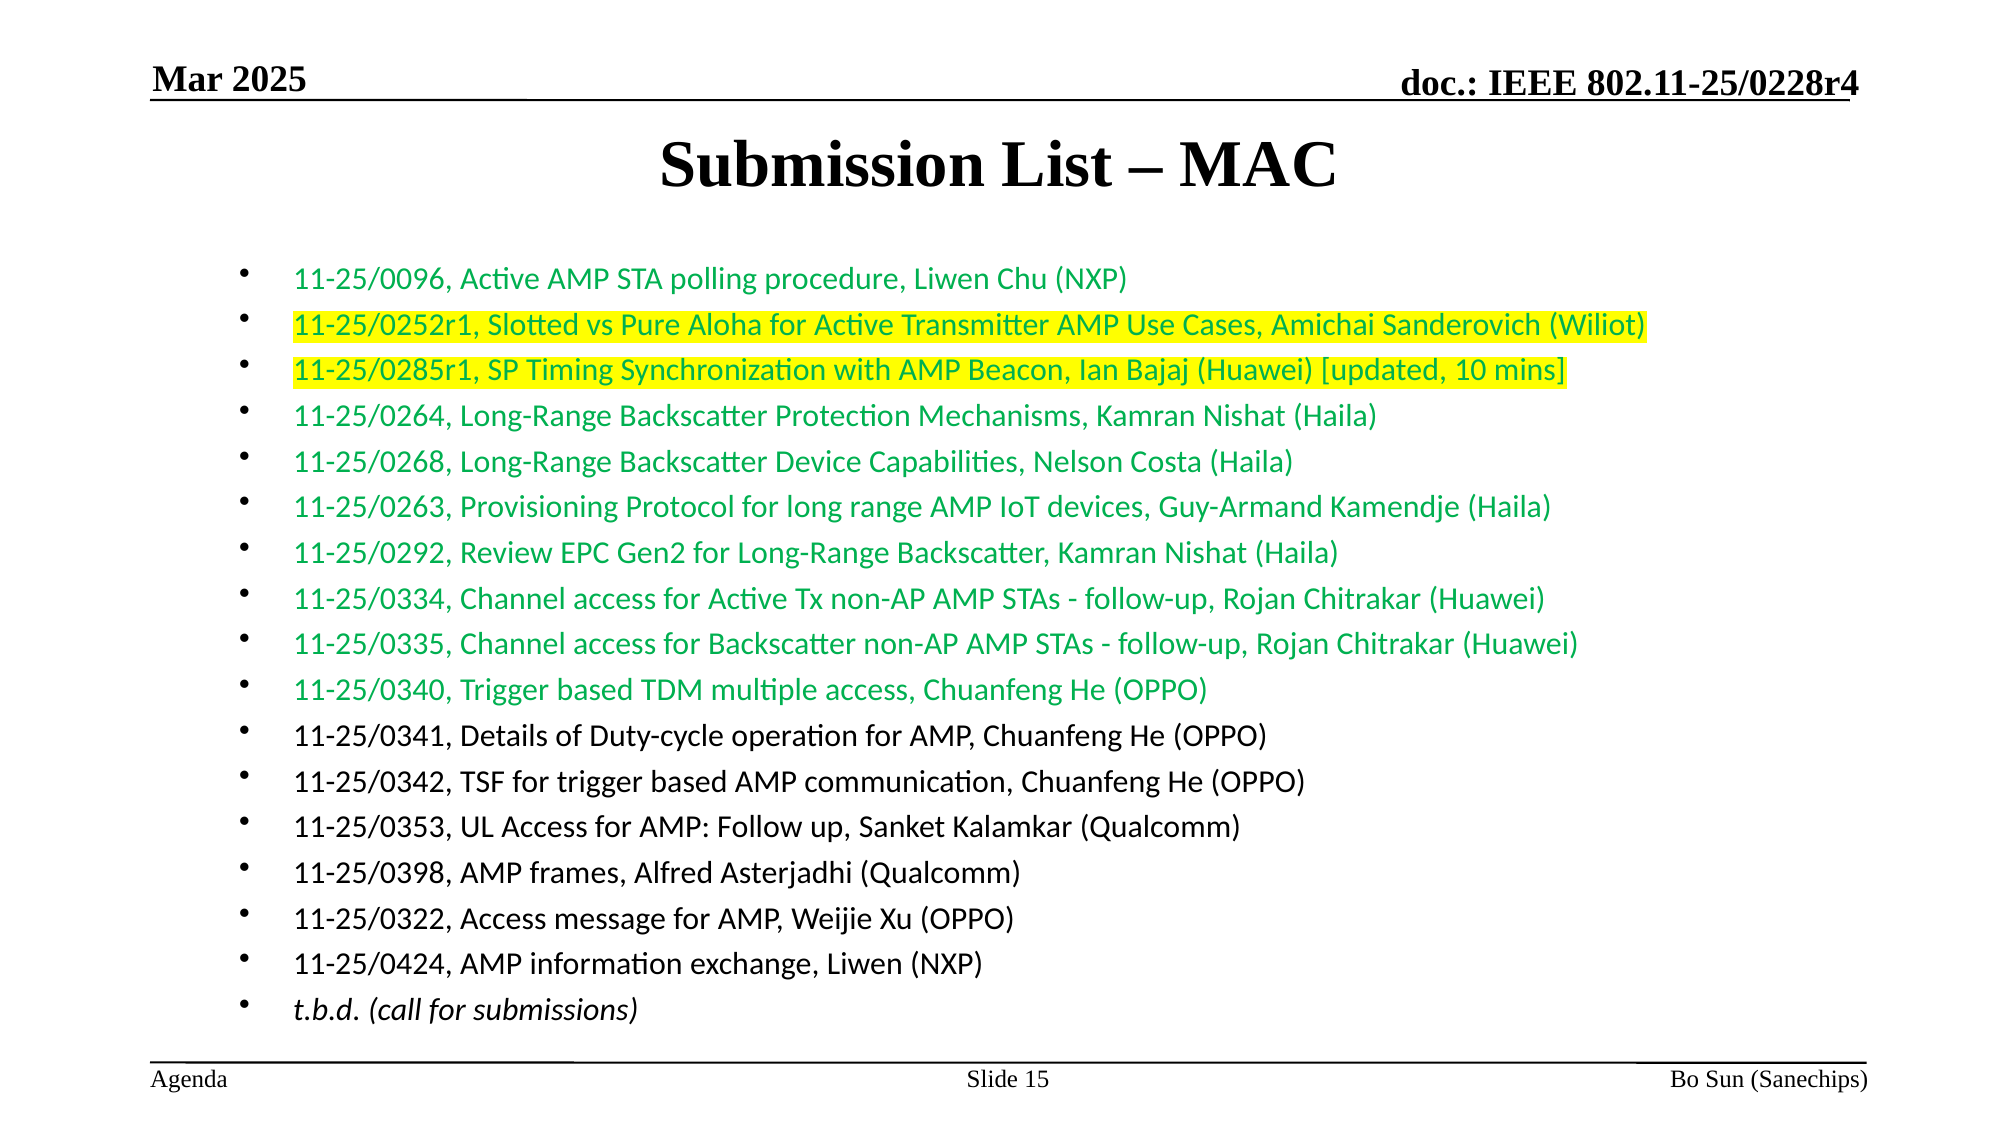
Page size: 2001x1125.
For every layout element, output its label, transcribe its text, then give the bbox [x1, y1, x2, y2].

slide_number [152, 54, 563, 100]
text_box Submission List – MAC [149, 112, 1850, 288]
text_box 11-25/0096, Active AMP STA polling procedure, Liwen Chu (NXP) 11-25/0252r1, Slotted vs Pure Aloha for Active Transmitter AMP Use Cases, Amichai Sanderovich (Wiliot) 11-25/0285r1, SP Timing Synchronization with AMP Beacon, Ian Bajaj (Huawei) [updated, 10 mins] 11-25/0264, Long-Range Backscatter Protection Mechanisms, Kamran Nishat (Haila) 11-25/0268, Long-Range Backscatter Device Capabilities, Nelson Costa (Haila) 11-25/0263, Provisioning Protocol for long range AMP IoT devices, Guy-Armand Kamendje (Haila) 11-25/0292, Review EPC Gen2 for Long-Range Backscatter, Kamran Nishat (Haila) 11-25/0334, Channel access for Active Tx non-AP AMP STAs - follow-up, Rojan Chitrakar (Huawei) 11-25/0335, Channel access for Backscatter non-AP AMP STAs - follow-up, Rojan Chitrakar (Huawei) 11-25/0340, Trigger based TDM multiple access, Chuanfeng He (OPPO) 11-25/0341, Details of Duty-cycle operation for AMP, Chuanfeng He (OPPO) 11-25/0342, TSF for trigger based AMP communication, Chuanfeng He (OPPO) 11-25/0353, UL Access for AMP: Follow up, Sanket Kalamkar (Qualcomm) 11-25/0398, AMP frames, Alfred Asterjadhi (Qualcomm) 11-25/0322, Access message for AMP, Weijie Xu (OPPO) 11-25/0424, AMP information exchange, Liwen (NXP) t.b.d. (call for submissions) [152, 249, 1828, 1035]
slide_number Slide 15 [949, 1061, 1067, 1123]
footer Bo Sun (Sanechips) [1171, 1061, 1869, 1093]
